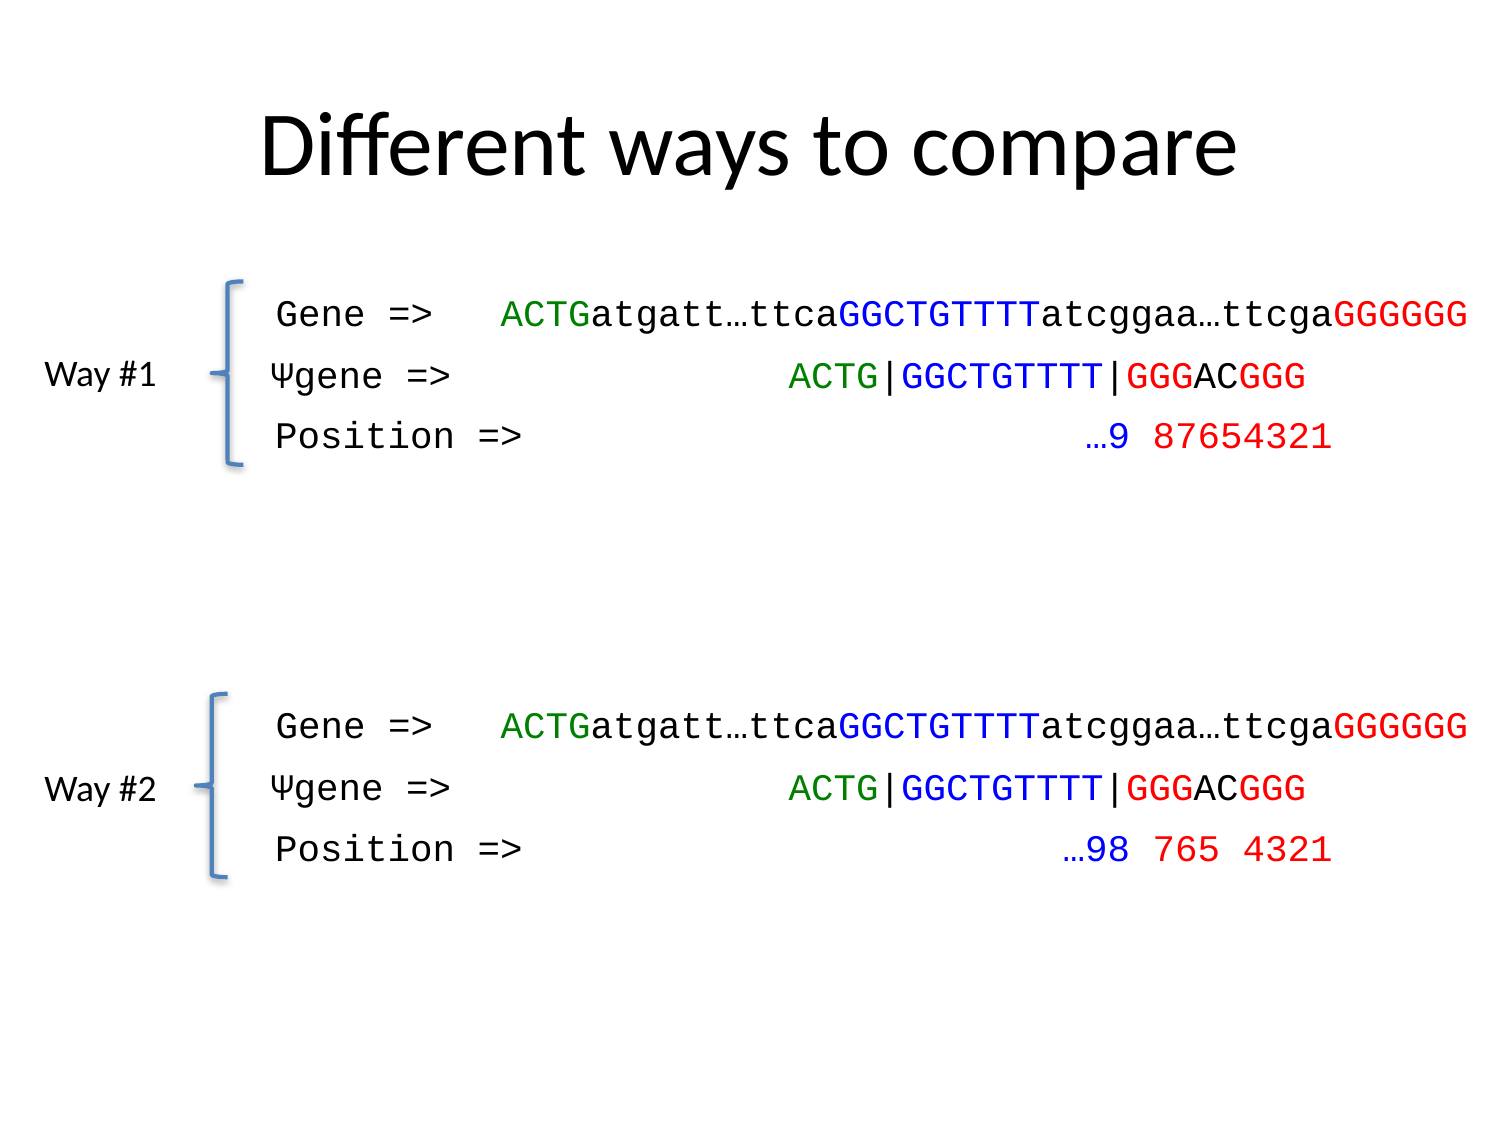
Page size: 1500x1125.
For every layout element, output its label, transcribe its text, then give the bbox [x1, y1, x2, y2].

text_box Ψgene => ACTG|GGCTGTTTT|GGGACGGG [256, 755, 1322, 816]
text_box Position => …9 87654321 [260, 404, 1348, 464]
text_box Way #1 [29, 341, 172, 402]
text_box [193, 691, 228, 880]
text_box Ψgene => ACTG|GGCTGTTTT|GGGACGGG [256, 343, 1322, 404]
text_box Gene => ACTGatgatt…ttcaGGCTGTTTTatcggaa…ttcgaGGGGGG [260, 281, 1484, 342]
text_box Position => …98 765 4321 [260, 816, 1348, 877]
text_box [209, 279, 244, 467]
text_box Gene => ACTGatgatt…ttcaGGCTGTTTTatcggaa…ttcgaGGGGGG [260, 693, 1484, 754]
text_box Way #2 [29, 757, 172, 817]
title Different ways to compare [75, 45, 1425, 233]
